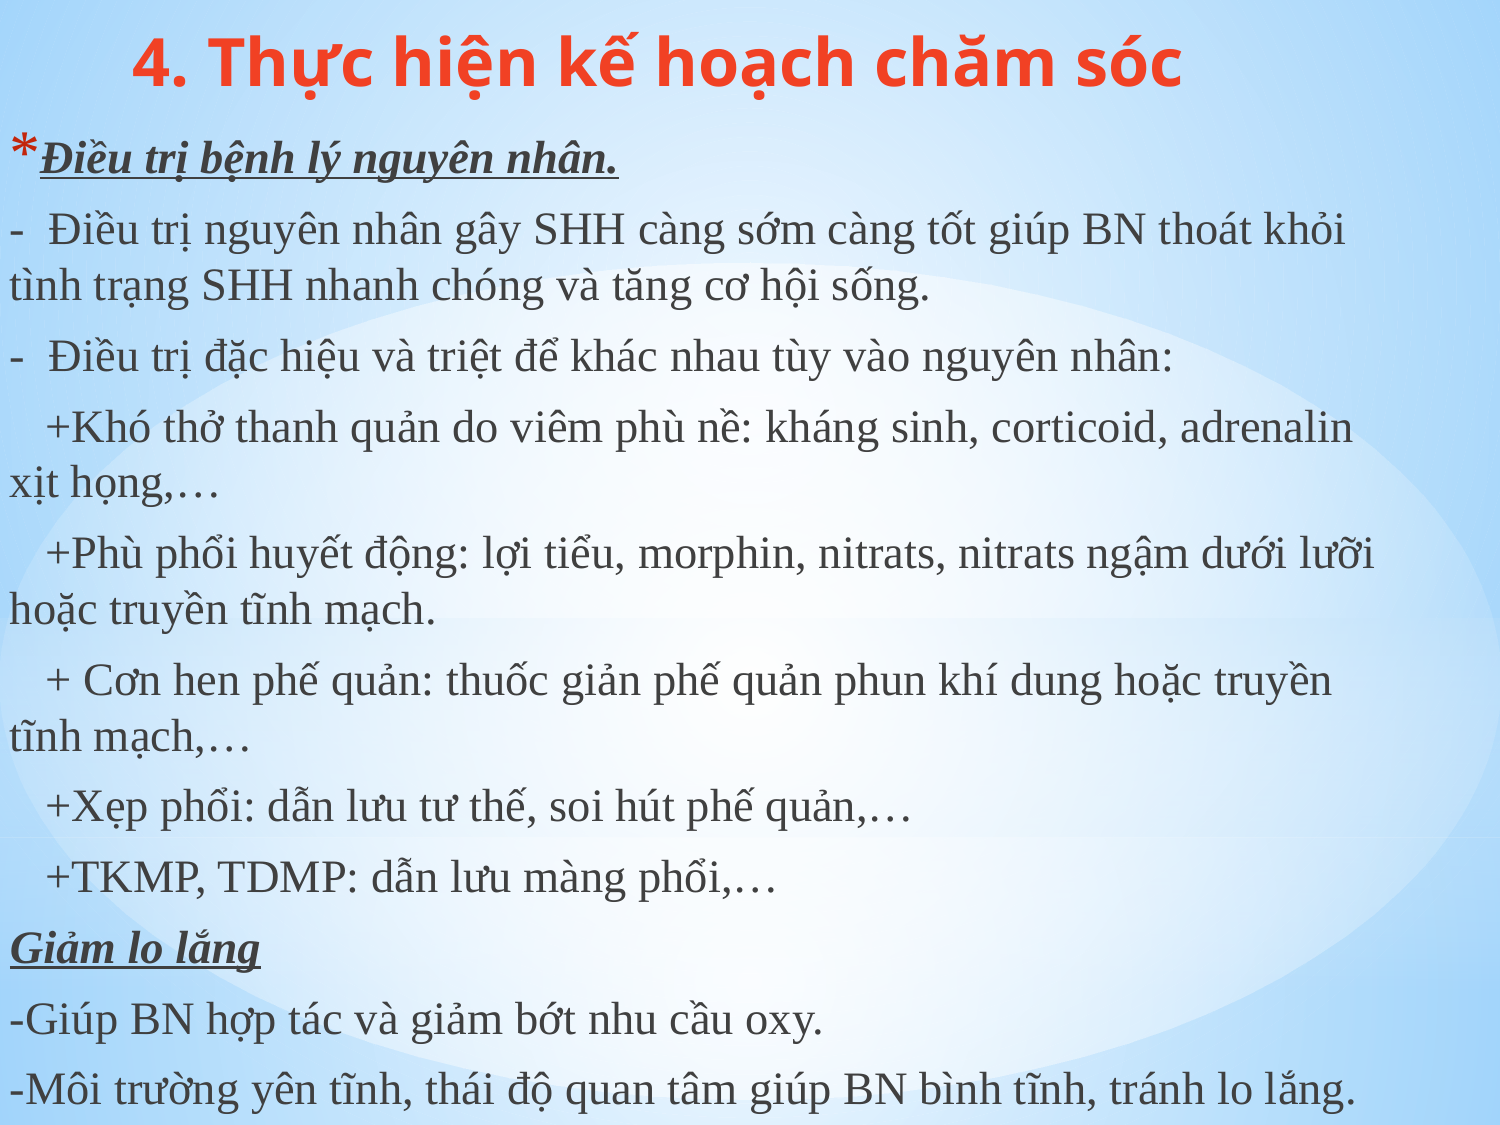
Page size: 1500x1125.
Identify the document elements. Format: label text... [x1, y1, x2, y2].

list Điều trị bệnh lý nguyên nhân. - Điều trị nguyên nhân gây SHH càng sớm càng tốt giúp BN thoát khỏi tình trạng SHH nhanh chóng và tăng cơ hội sống. - Điều trị đặc hiệu và triệt để khác nhau tùy vào nguyên nhân: +Khó thở thanh quản do viêm phù nề: kháng sinh, corticoid, adrenalin xịt họng,… +Phù phổi huyết động: lợi tiểu, morphin, nitrats, nitrats ngậm dưới lưỡi hoặc truyền tĩnh mạch. + Cơn hen phế quản: thuốc giản phế quản phun khí dung hoặc truyền tĩnh mạch,… +Xẹp phổi: dẫn lưu tư thế, soi hút phế quản,… +TKMP, TDMP: dẫn lưu màng phổi,… Giảm lo lắng -Giúp BN hợp tác và giảm bớt nhu cầu oxy. -Môi trường yên tĩnh, thái độ quan tâm giúp BN bình tĩnh, tránh lo lắng. [0, 120, 1400, 1125]
title 4. Thực hiện kế hoạch chăm sóc [50, 12, 1200, 113]
